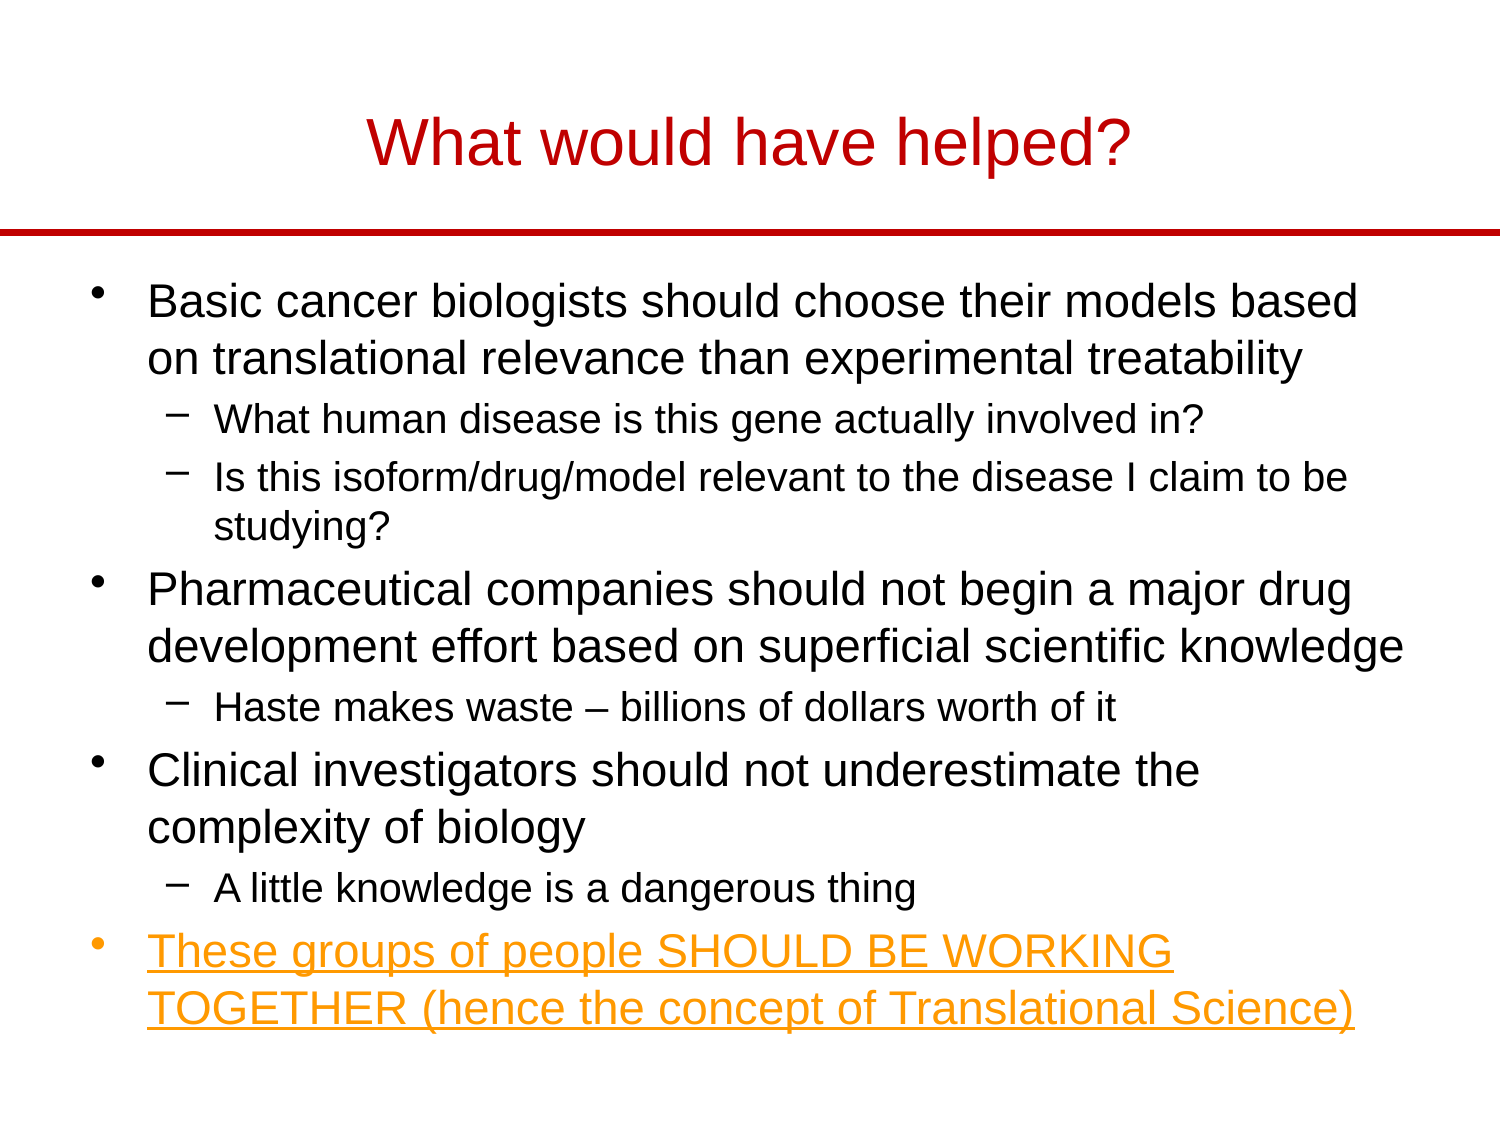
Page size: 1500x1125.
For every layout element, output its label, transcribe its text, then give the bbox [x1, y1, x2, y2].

title What would have helped? [75, 45, 1425, 229]
list Basic cancer biologists should choose their models based on translational relevance than experimental treatability What human disease is this gene actually involved in? Is this isoform/drug/model relevant to the disease I claim to be studying? Pharmaceutical companies should not begin a major drug development effort based on superficial scientific knowledge Haste makes waste – billions of dollars worth of it Clinical investigators should not underestimate the complexity of biology A little knowledge is a dangerous thing These groups of people SHOULD BE WORKING TOGETHER (hence the concept of Translational Science) [75, 262, 1425, 1066]
